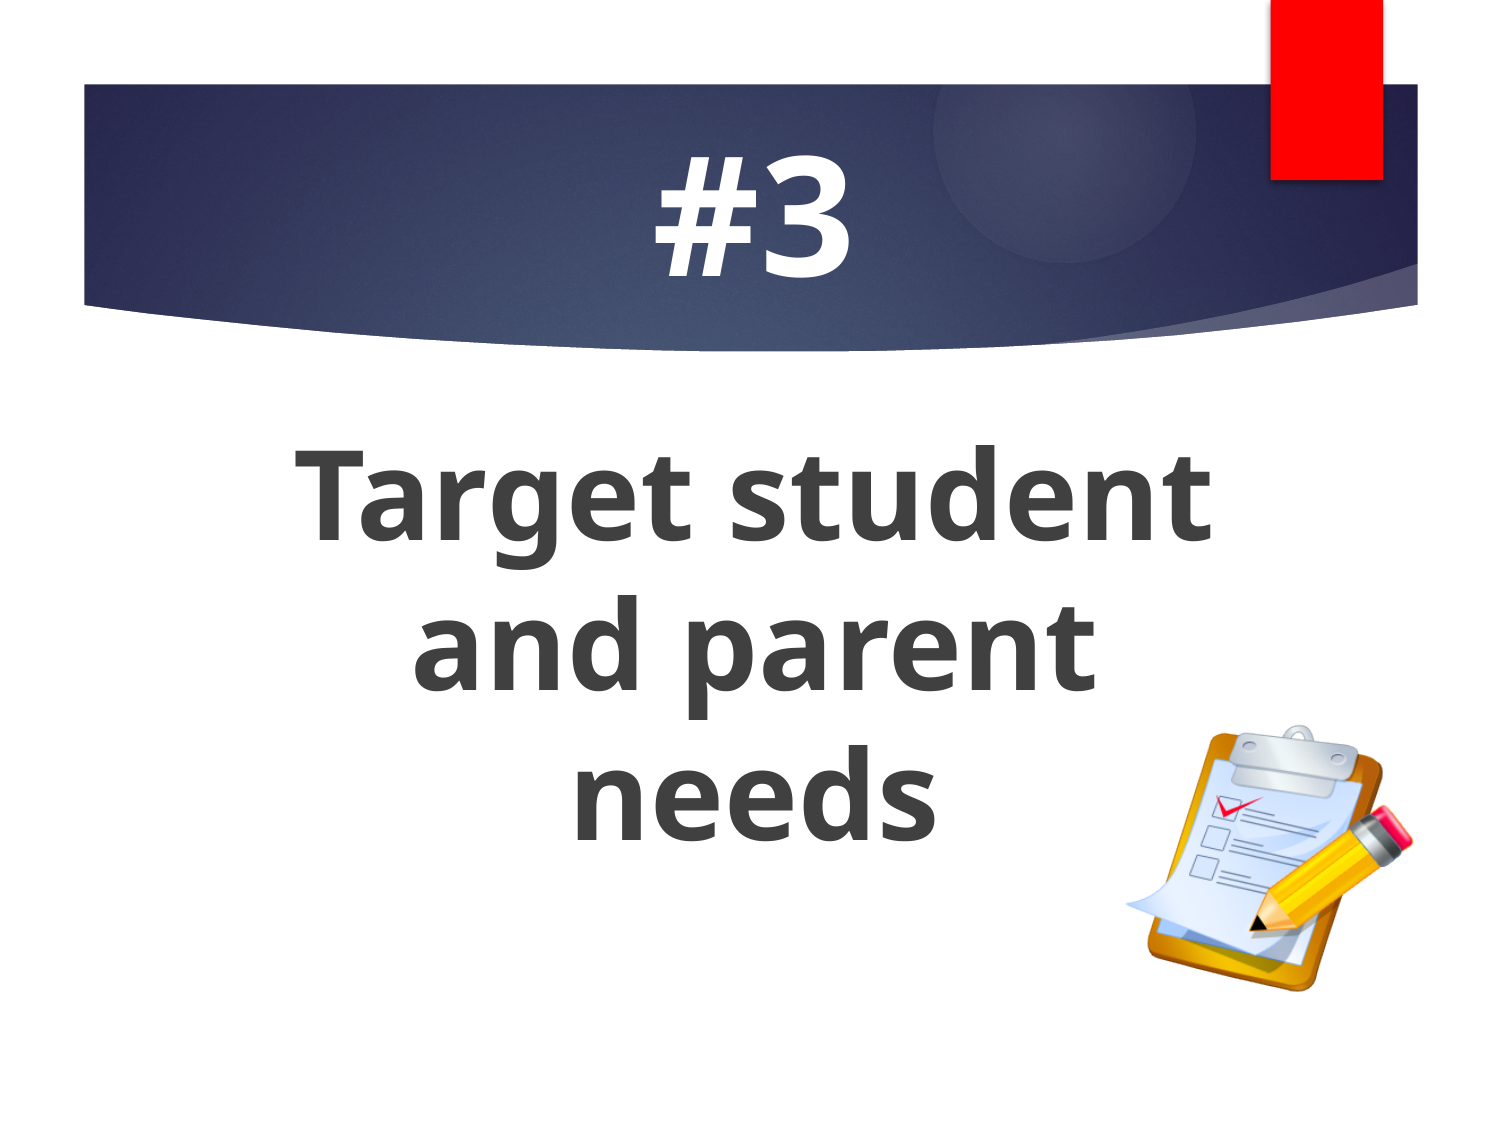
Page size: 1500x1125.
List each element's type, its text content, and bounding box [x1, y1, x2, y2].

title #3 [233, 151, 1275, 269]
list Target student and parent needs [234, 408, 1275, 988]
picture [1101, 702, 1427, 1029]
